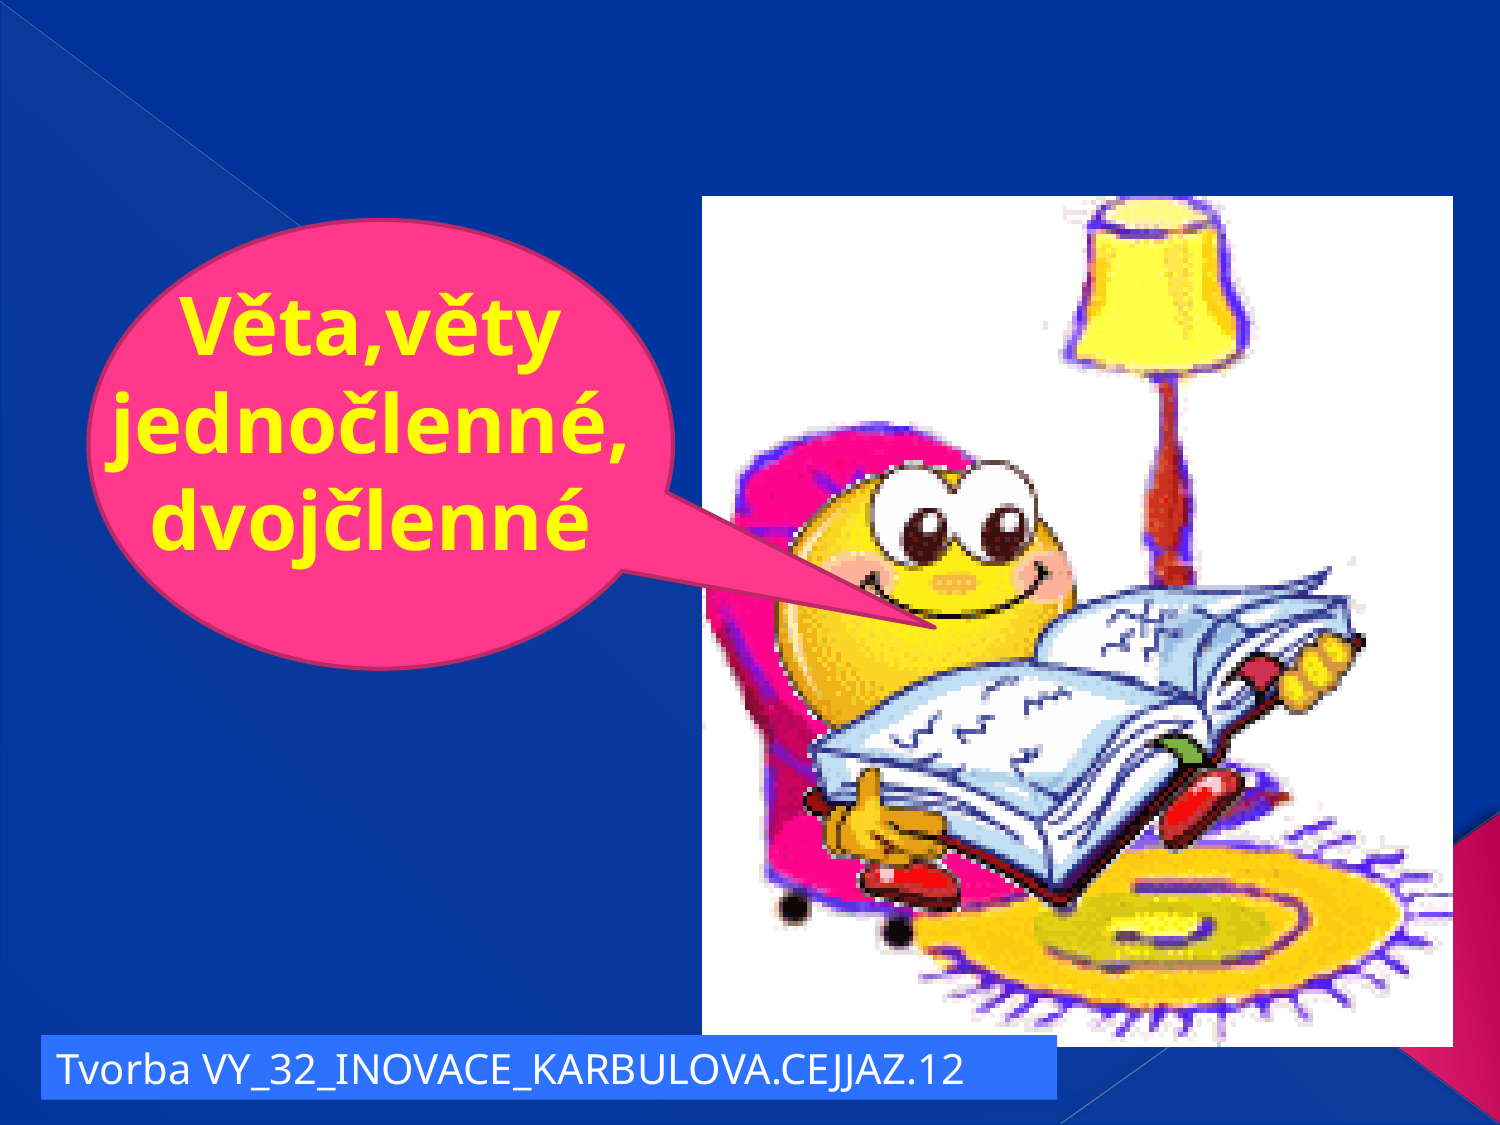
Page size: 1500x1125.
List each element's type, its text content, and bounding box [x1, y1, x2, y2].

title Věta,věty jednočlenné, dvojčlenné [5, 333, 656, 575]
text_box [633, 363, 693, 586]
text_box [140, 575, 622, 671]
text_box [124, 217, 638, 333]
text_box Tvorba VY_32_INOVACE_KARBULOVA.CEJJAZ.12 [41, 1035, 1058, 1100]
picture [702, 195, 1453, 1047]
